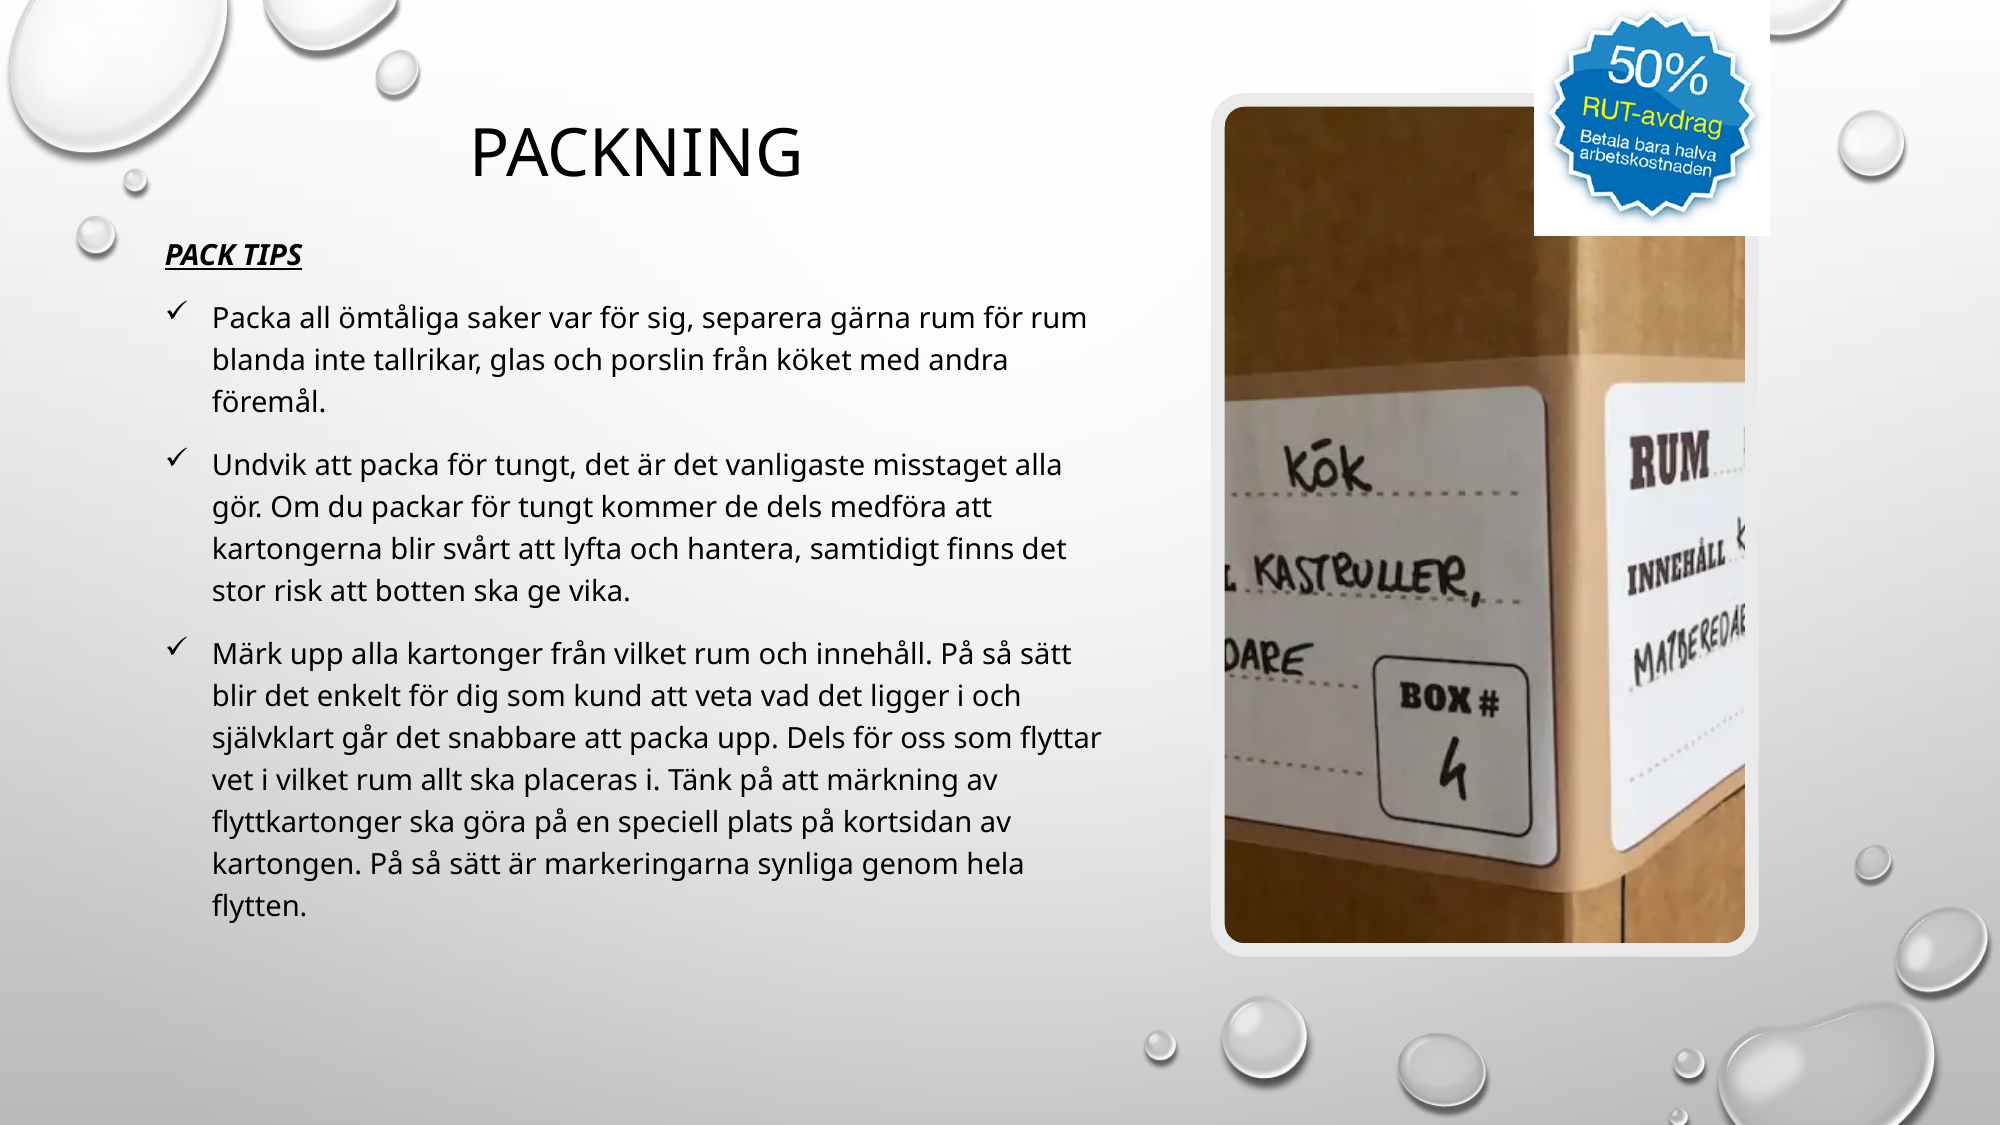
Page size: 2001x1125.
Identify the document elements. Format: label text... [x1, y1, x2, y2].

picture [0, 0, 2000, 1125]
list Pack tips Packa all ömtåliga saker var för sig, separera gärna rum för rum blanda inte tallrikar, glas och porslin från köket med andra föremål. Undvik att packa för tungt, det är det vanligaste misstaget alla gör. Om du packar för tungt kommer de dels medföra att kartongerna blir svårt att lyfta och hantera, samtidigt finns det stor risk att botten ska ge vika. Märk upp alla kartonger från vilket rum och innehåll. På så sätt blir det enkelt för dig som kund att veta vad det ligger i och självklart går det snabbare att packa upp. Dels för oss som flyttar vet i vilket rum allt ska placeras i. Tänk på att märkning av flyttkartonger ska göra på en speciell plats på kortsidan av kartongen. På så sätt är markeringarna synliga genom hela flytten. [149, 221, 1124, 950]
title Packning [149, 99, 1124, 198]
